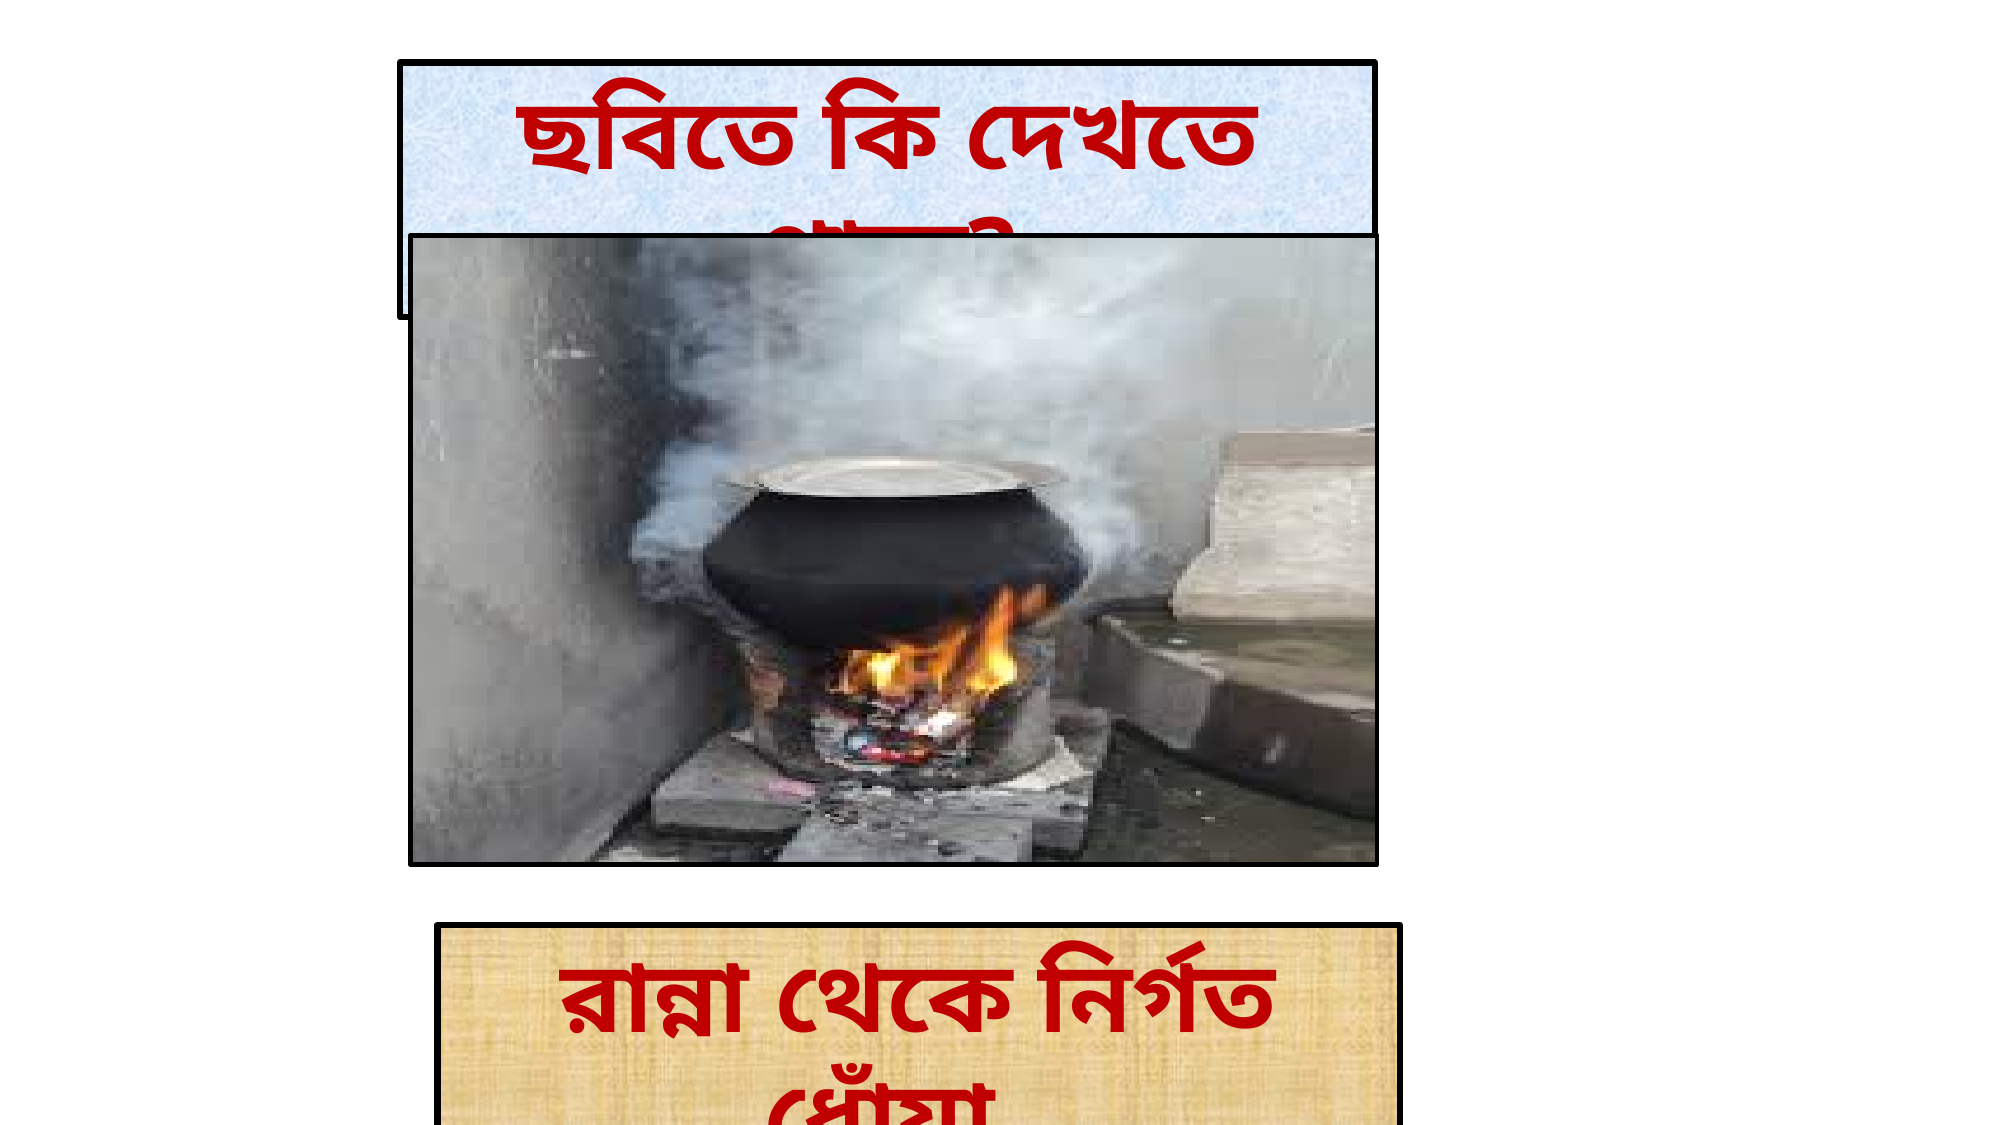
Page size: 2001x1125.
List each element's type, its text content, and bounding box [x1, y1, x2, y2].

text_box ছবিতে কি দেখতে পাচ্ছ? [399, 62, 1375, 318]
picture [412, 237, 1375, 863]
text_box রান্না থেকে নির্গত ধোঁয়া [437, 924, 1400, 1125]
